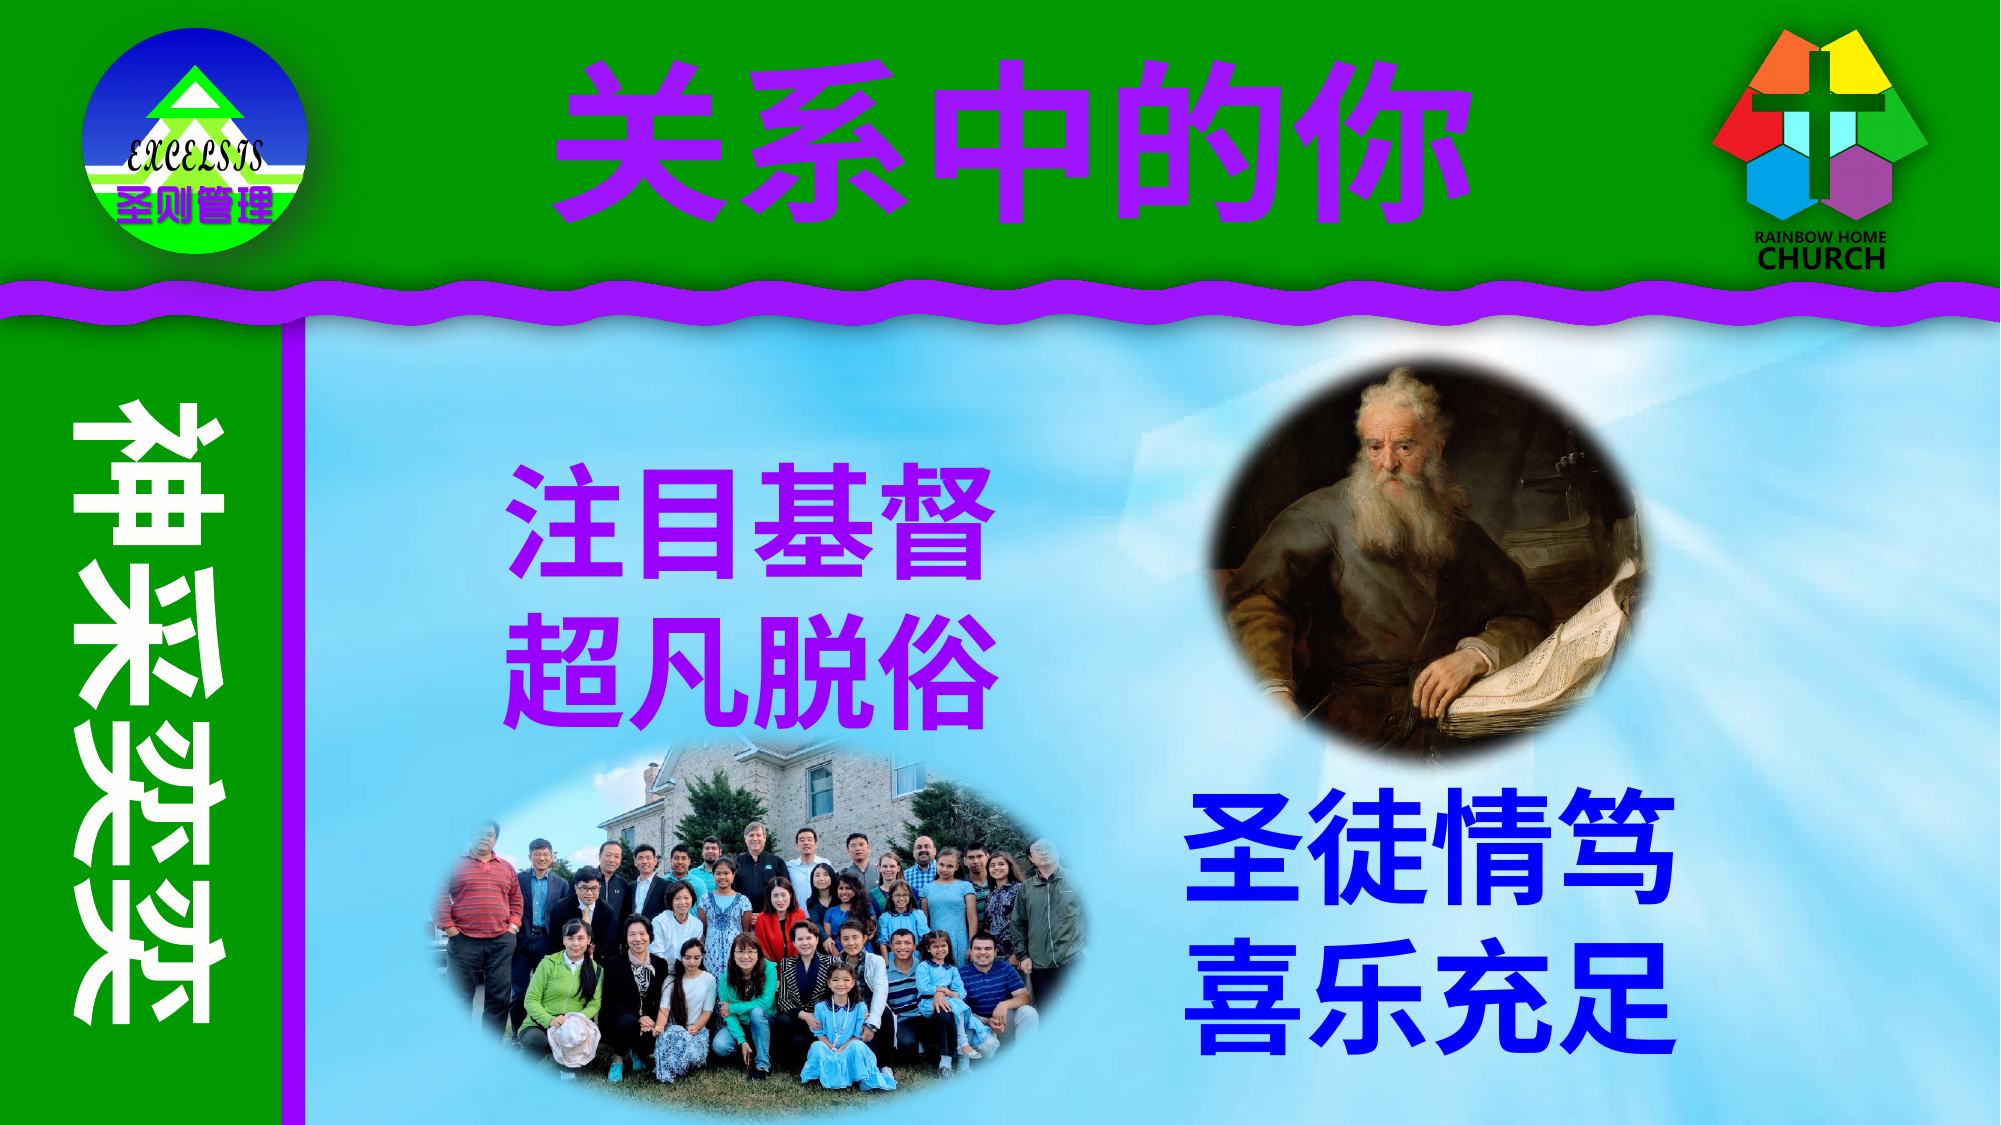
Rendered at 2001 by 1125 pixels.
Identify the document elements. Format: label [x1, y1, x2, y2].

picture [1190, 340, 1667, 782]
picture [416, 724, 1100, 1125]
text_box [0, 0, 2000, 1125]
